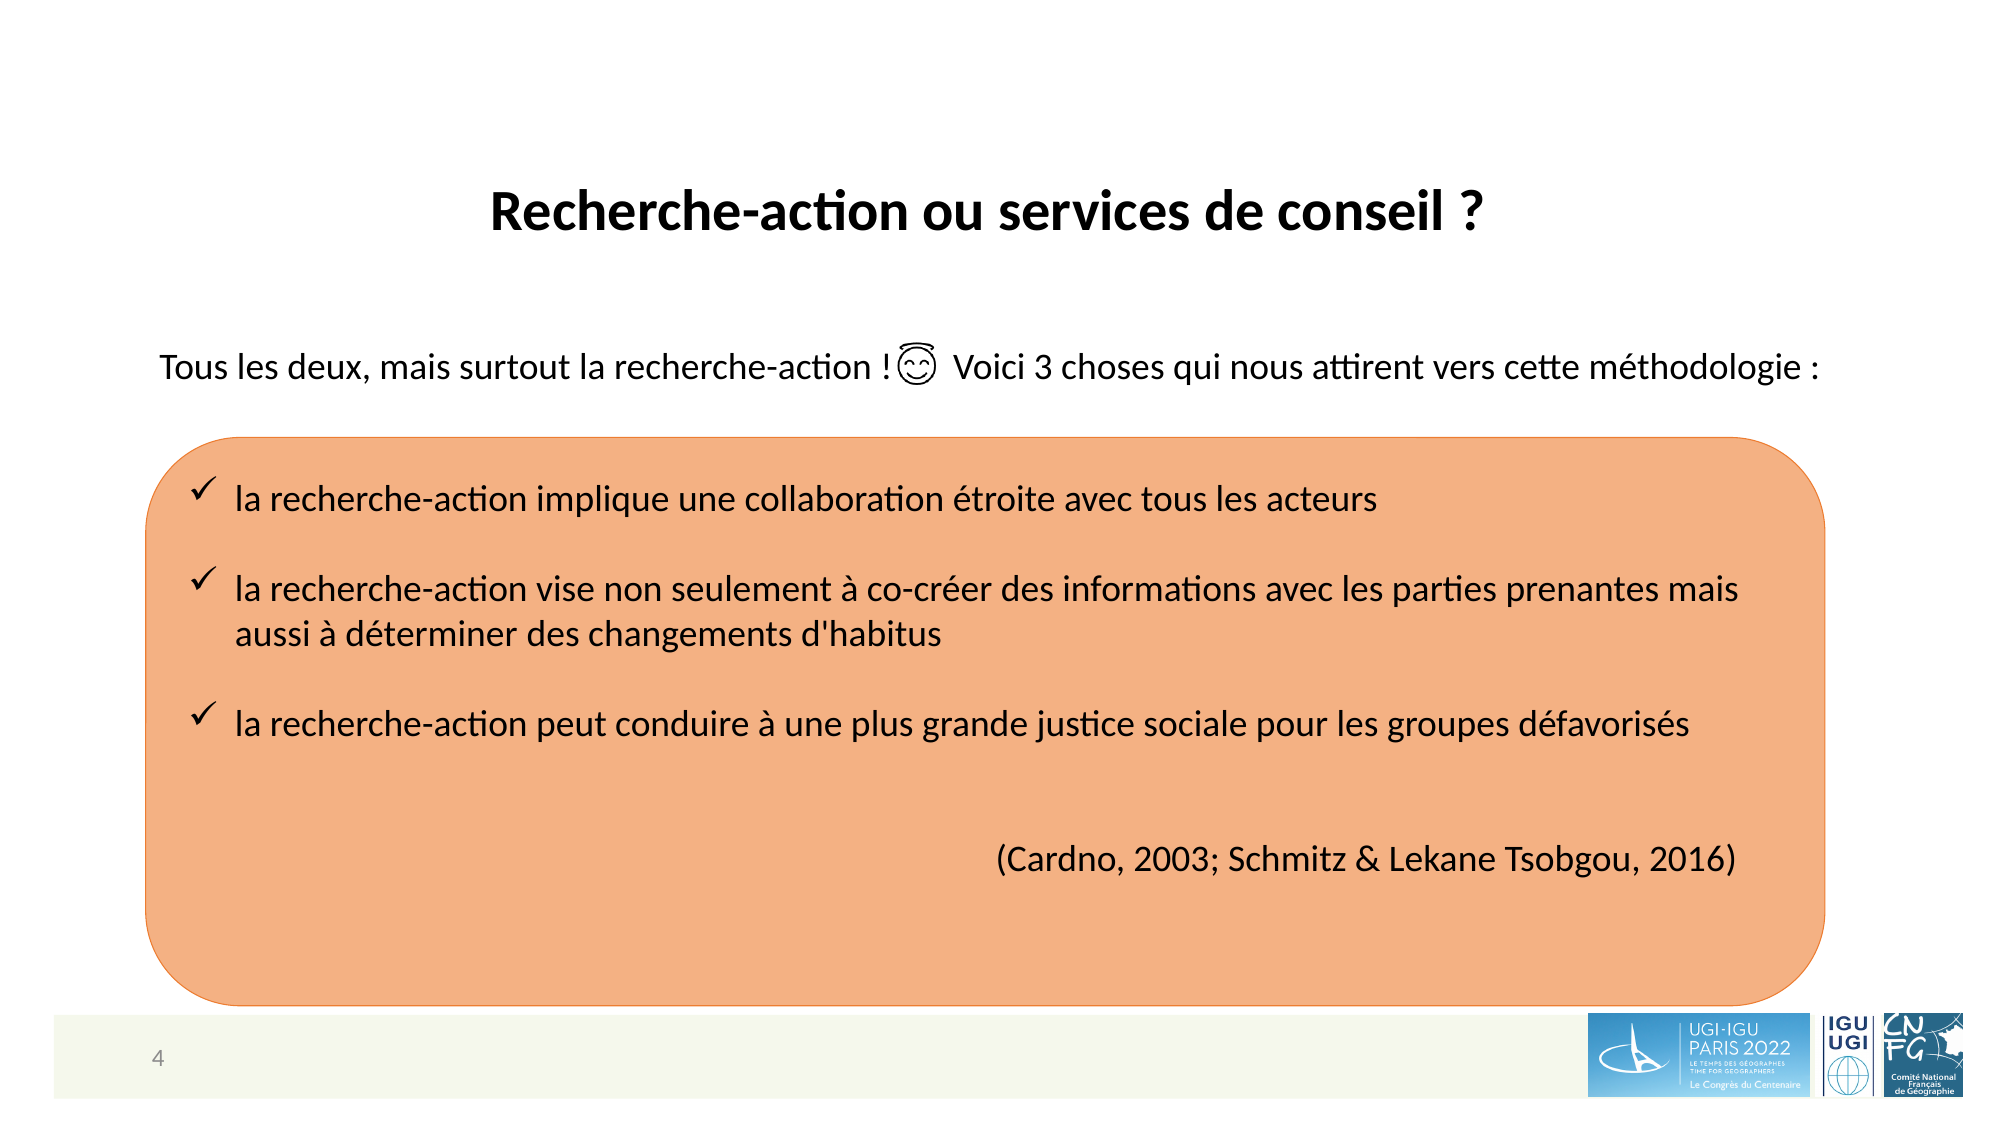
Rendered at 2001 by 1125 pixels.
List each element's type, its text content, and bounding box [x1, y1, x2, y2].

picture [892, 341, 941, 390]
list Recherche-action ou services de conseil ? Tous les deux, mais surtout la recherche-action ! Voici 3 choses qui nous attirent vers cette méthodologie : [135, 172, 1855, 1014]
text_box la recherche-action implique une collaboration étroite avec tous les acteurs la recherche-action vise non seulement à co-créer des informations avec les parties prenantes mais aussi à déterminer des changements d'habitus la recherche-action peut conduire à une plus grande justice sociale pour les groupes défavorisés (Cardno, 2003; Schmitz & Lekane Tsobgou, 2016) [145, 436, 1826, 1007]
slide_number 4 [136, 1026, 587, 1086]
text_box [53, 1014, 1963, 1100]
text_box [1588, 1013, 1963, 1098]
